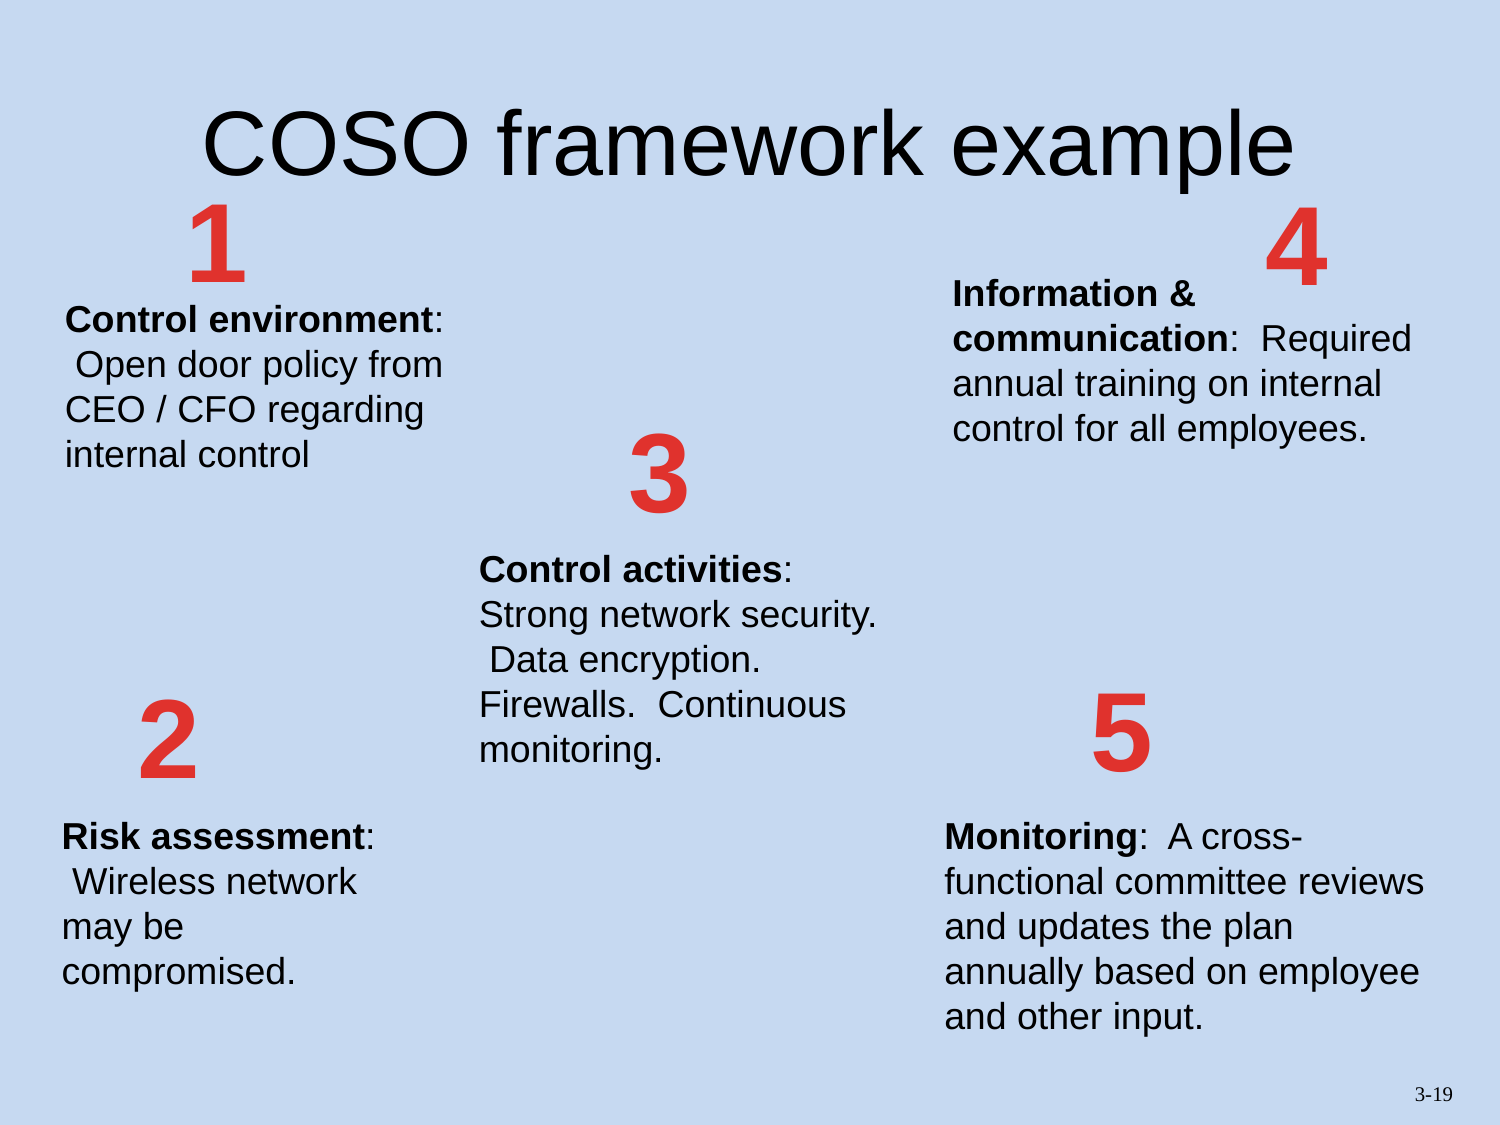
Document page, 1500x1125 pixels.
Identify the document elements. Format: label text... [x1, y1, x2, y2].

text_box 5 [1075, 651, 1169, 802]
text_box 4 [1250, 165, 1344, 316]
text_box 3 [613, 392, 706, 543]
text_box 1 [170, 162, 264, 313]
text_box Information & communication: Required annual training on internal control for all employees. [937, 261, 1450, 459]
text_box Monitoring: A cross-functional committee reviews and updates the plan annually based on employee and other input. [929, 804, 1443, 1045]
text_box Control environment: Open door policy from CEO / CFO regarding internal control [50, 287, 463, 483]
text_box 2 [122, 658, 215, 809]
text_box Risk assessment: Wireless network may be compromised. [46, 804, 397, 1000]
text_box Control activities: Strong network security. Data encryption. Firewalls. Continuous monitoring. [463, 537, 902, 778]
title COSO framework example [75, 45, 1425, 233]
